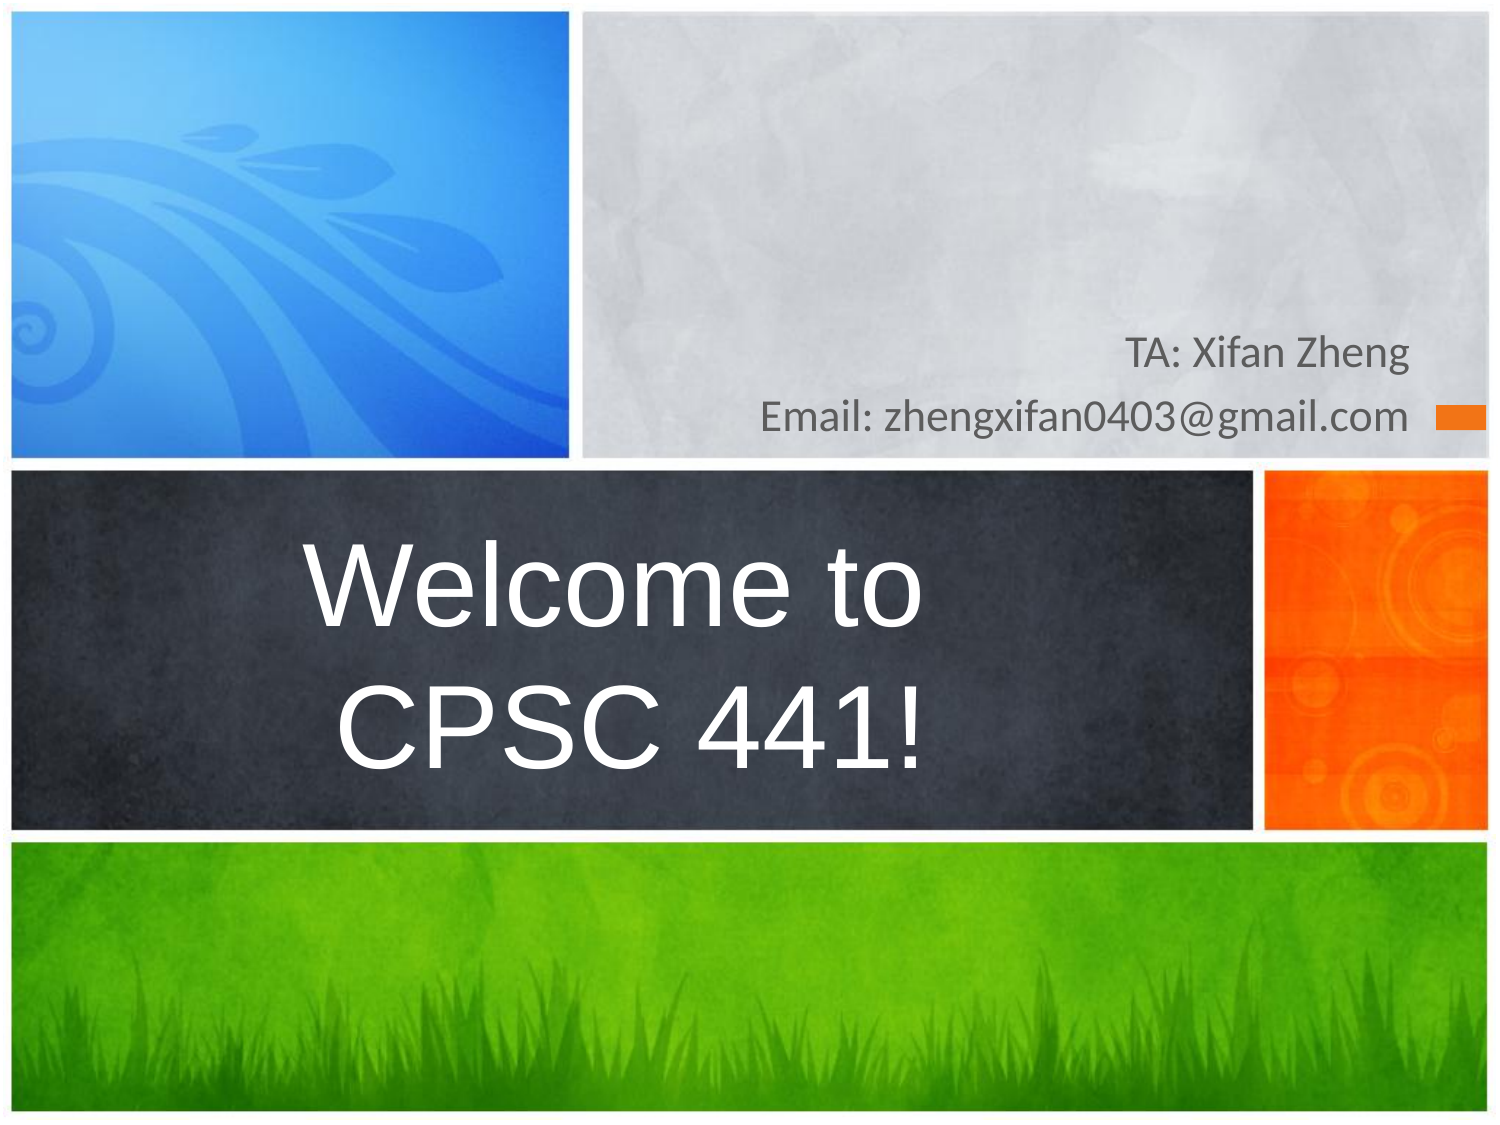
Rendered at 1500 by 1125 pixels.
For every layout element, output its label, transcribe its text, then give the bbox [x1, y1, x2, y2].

list TA: Xifan Zheng Email: zhengxifan0403@gmail.com [612, 215, 1425, 449]
title Welcome to CPSC 441! [37, 500, 1225, 800]
picture [3, 3, 1498, 1120]
